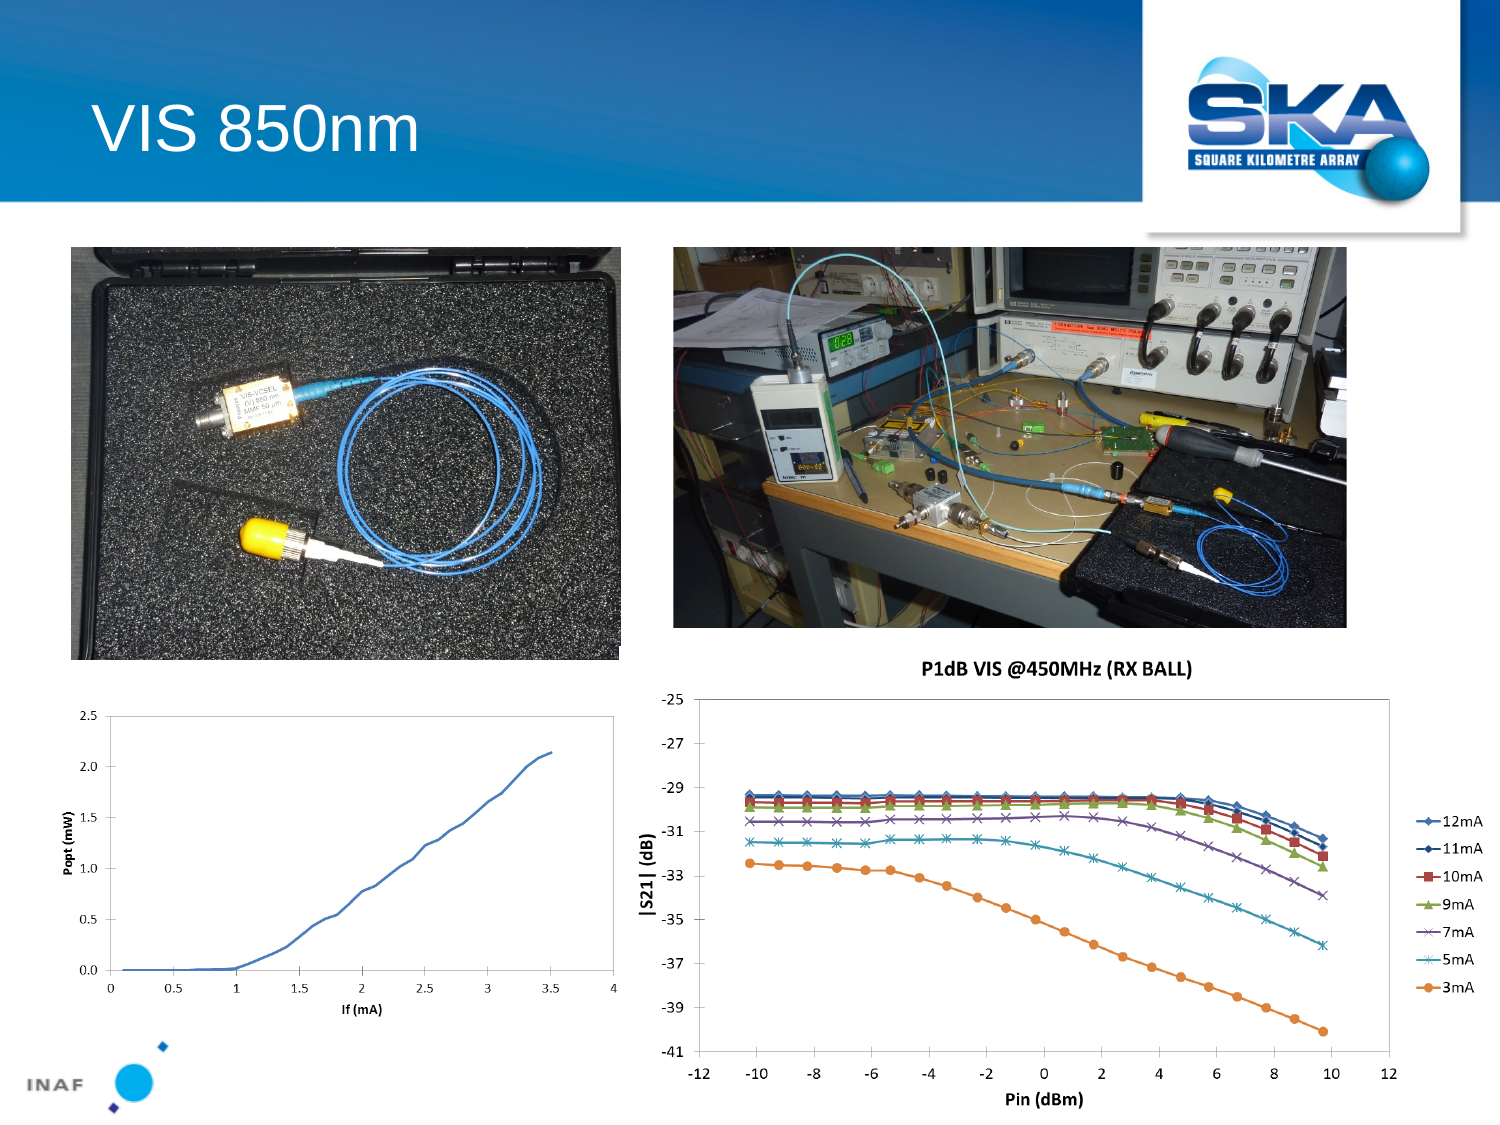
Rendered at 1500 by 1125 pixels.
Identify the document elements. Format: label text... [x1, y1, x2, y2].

text_box VIS 850nm [76, 30, 1427, 219]
picture [0, 0, 1500, 1125]
